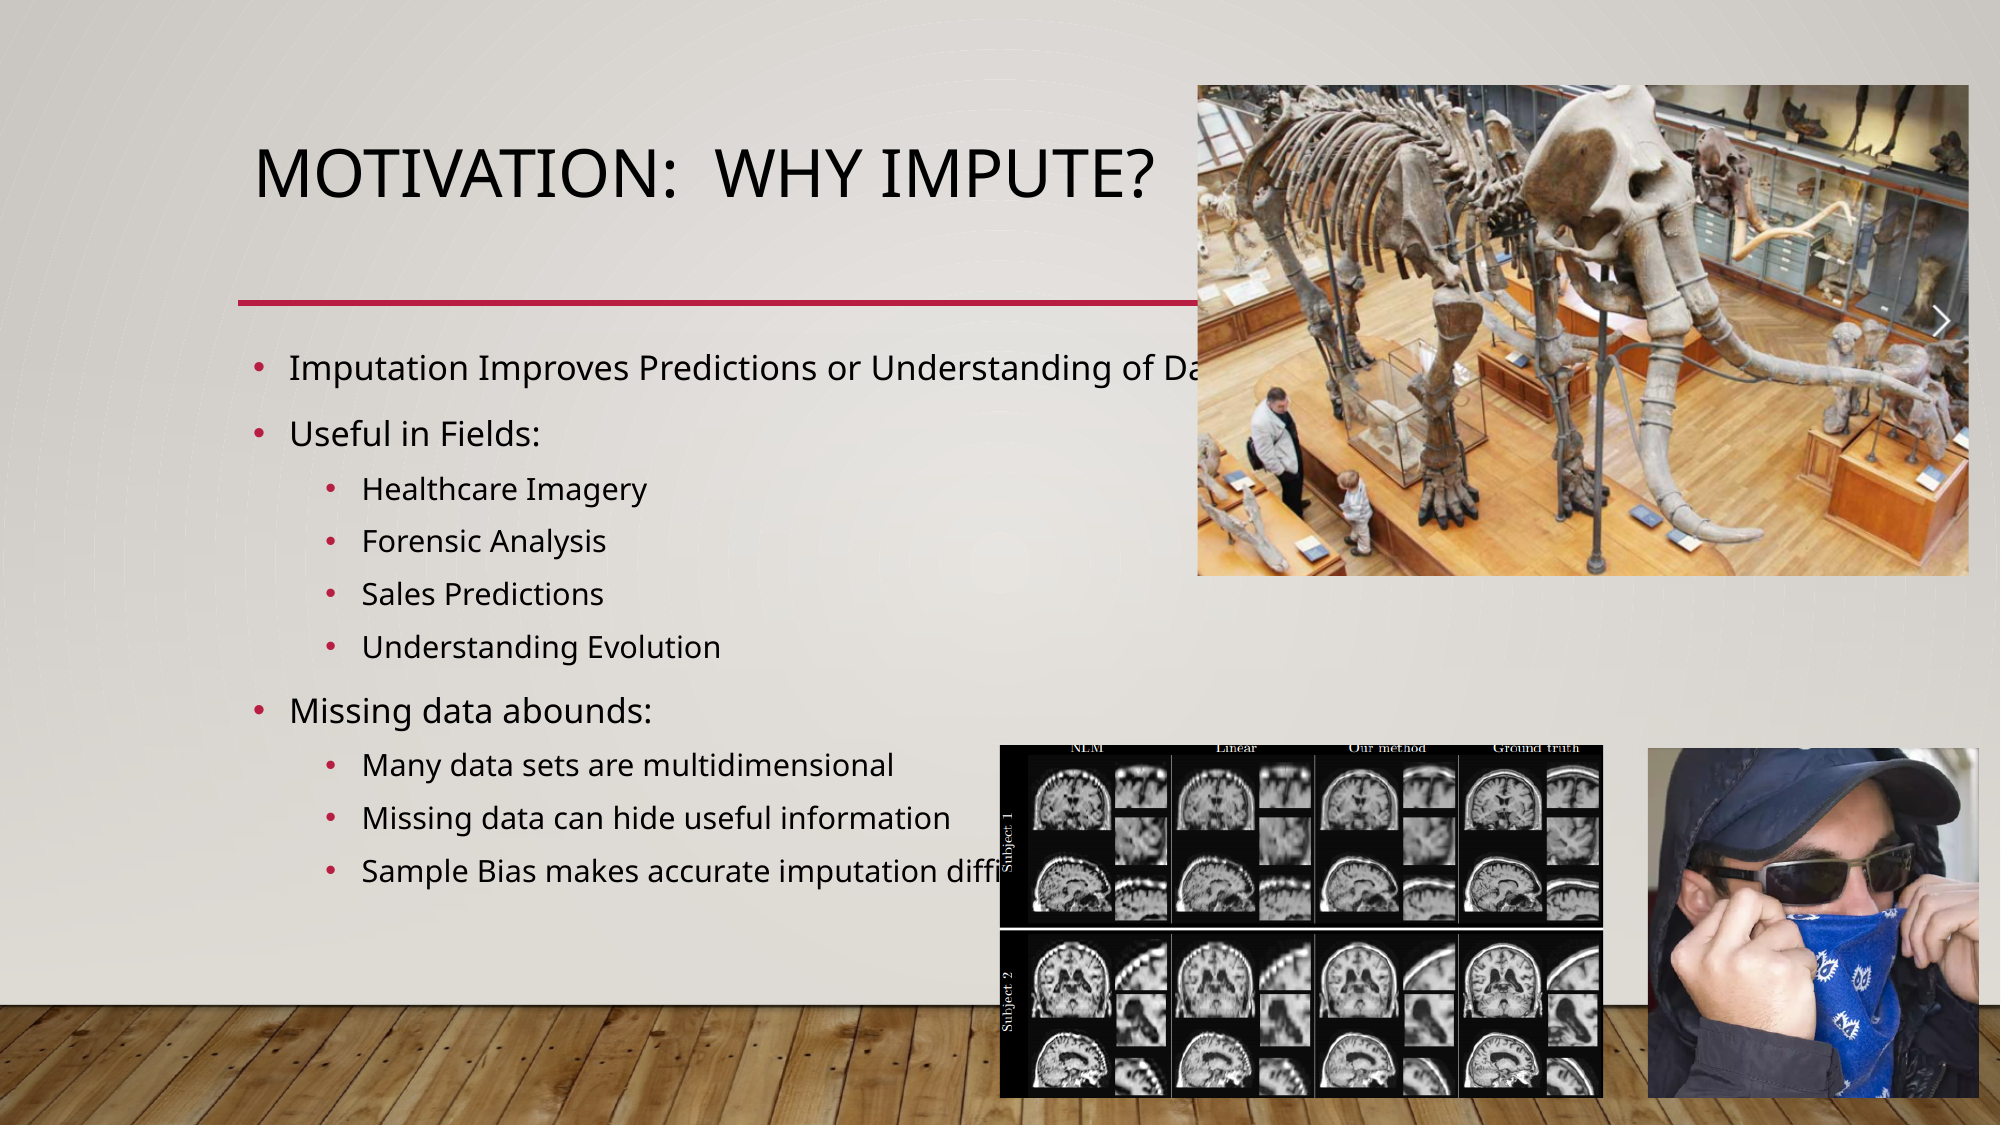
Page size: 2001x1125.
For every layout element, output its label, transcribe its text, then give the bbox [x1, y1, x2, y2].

title Motivation: Why Impute? [238, 131, 1197, 305]
picture [0, 745, 2000, 1125]
picture [1197, 85, 1969, 576]
list Imputation Improves Predictions or Understanding of Data Useful in Fields: Healthcare Imagery Forensic Analysis Sales Predictions Understanding Evolution Missing data abounds: Many data sets are multidimensional Missing data can hide useful information Sample Bias makes accurate imputation difficult [238, 330, 1814, 897]
